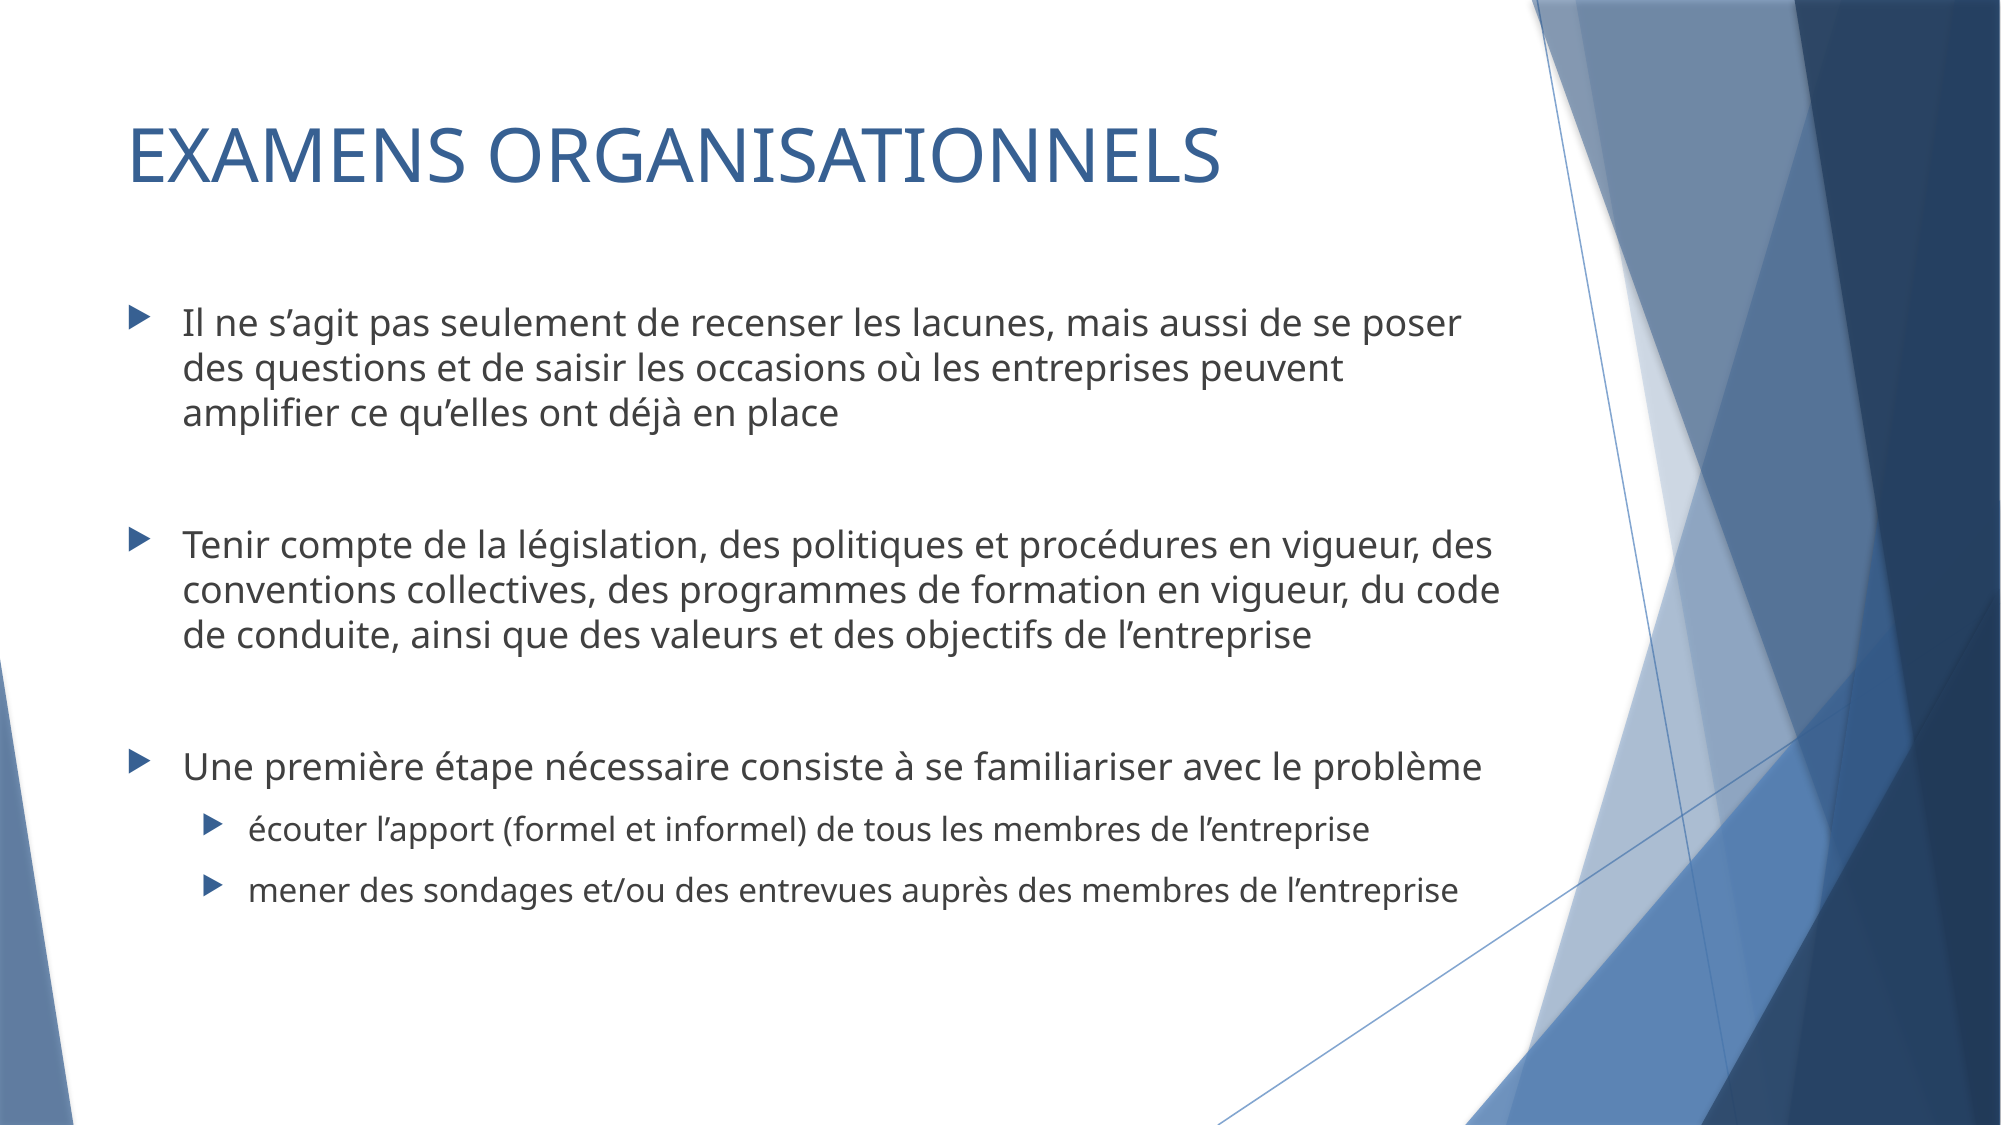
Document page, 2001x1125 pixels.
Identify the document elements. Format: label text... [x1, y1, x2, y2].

list Il ne s’agit pas seulement de recenser les lacunes, mais aussi de se poser des questions et de saisir les occasions où les entreprises peuvent amplifier ce qu’elles ont déjà en place Tenir compte de la législation, des politiques et procédures en vigueur, des conventions collectives, des programmes de formation en vigueur, du code de conduite, ainsi que des valeurs et des objectifs de l’entreprise Une première étape nécessaire consiste à se familiariser avec le problème écouter l’apport (formel et informel) de tous les membres de l’entreprise mener des sondages et/ou des entrevues auprès des membres de l’entreprise [111, 291, 1522, 992]
title EXAMENS ORGANISATIONNELS [111, 99, 1522, 291]
